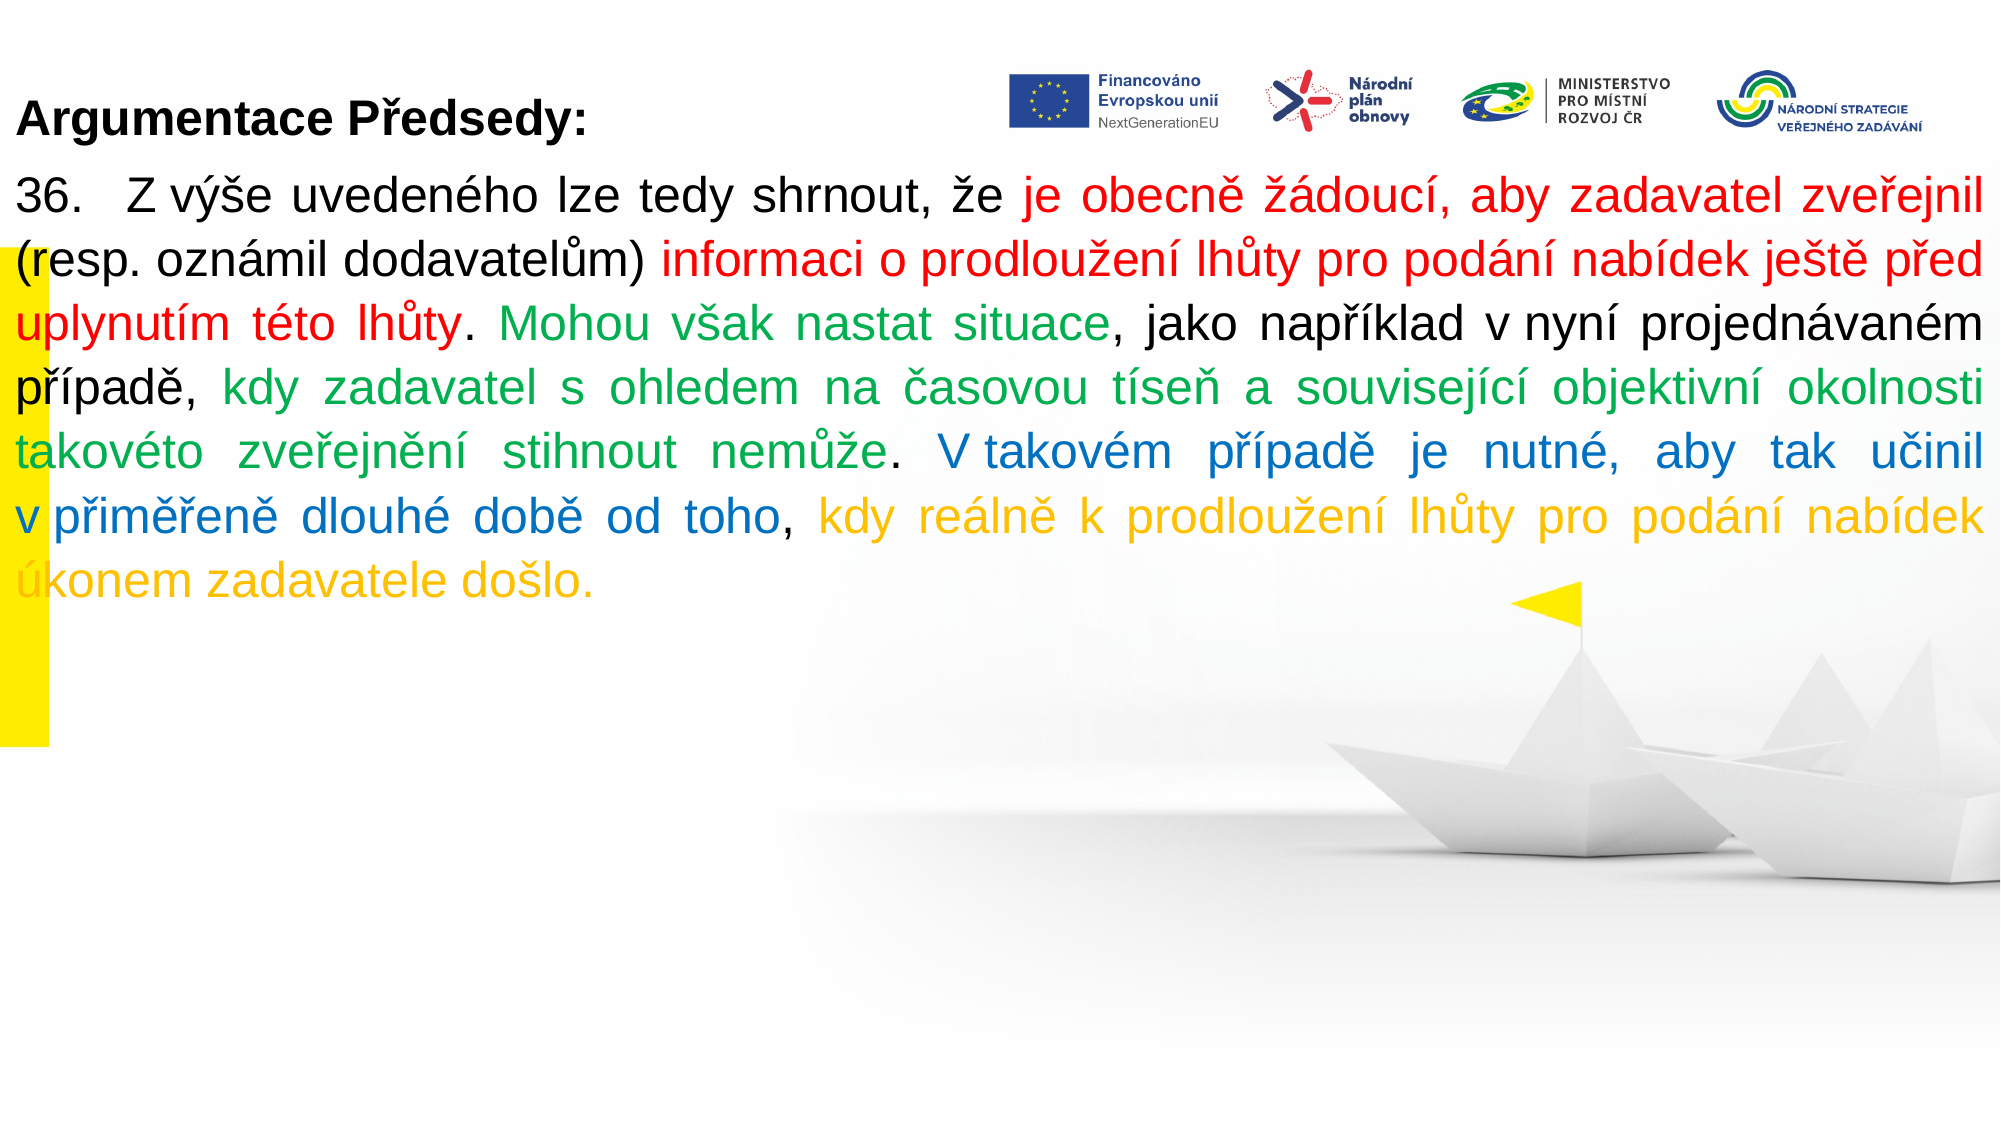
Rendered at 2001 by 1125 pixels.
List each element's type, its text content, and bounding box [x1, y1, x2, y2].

text_box Argumentace Předsedy: 36. Z výše uvedeného lze tedy shrnout, že je obecně žádoucí, aby zadavatel zveřejnil (resp. oznámil dodavatelům) informaci o prodloužení lhůty pro podání nabídek ještě před uplynutím této lhůty. Mohou však nastat situace, jako například v nyní projednávaném případě, kdy zadavatel s ohledem na časovou tíseň a související objektivní okolnosti takovéto zveřejnění stihnout nemůže. V takovém případě je nutné, aby tak učinil v přiměřeně dlouhé době od toho, kdy reálně k prodloužení lhůty pro podání nabídek úkonem zadavatele došlo. [0, 77, 2000, 615]
picture [0, 0, 2001, 1125]
